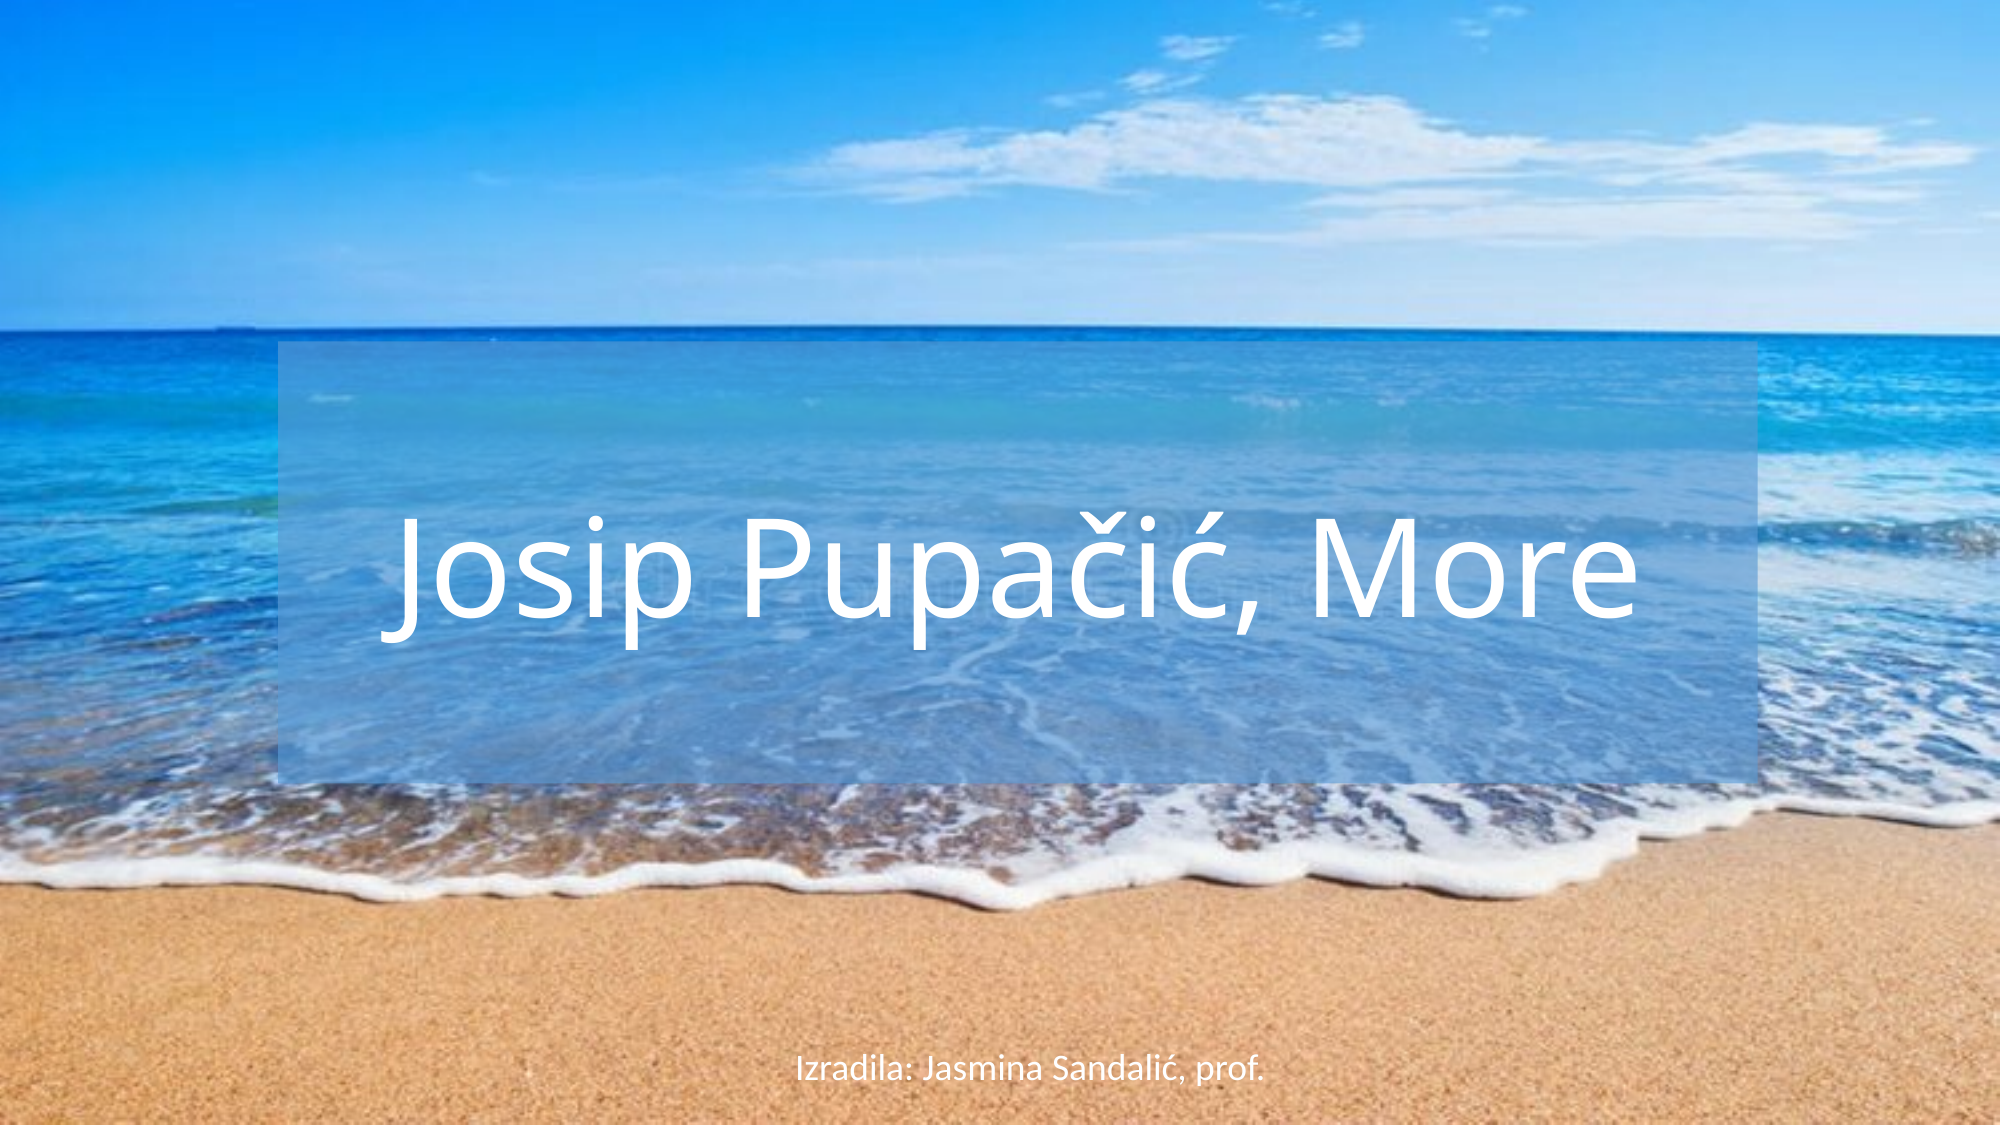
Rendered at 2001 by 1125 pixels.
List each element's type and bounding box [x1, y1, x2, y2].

list [0, 0, 2000, 1125]
